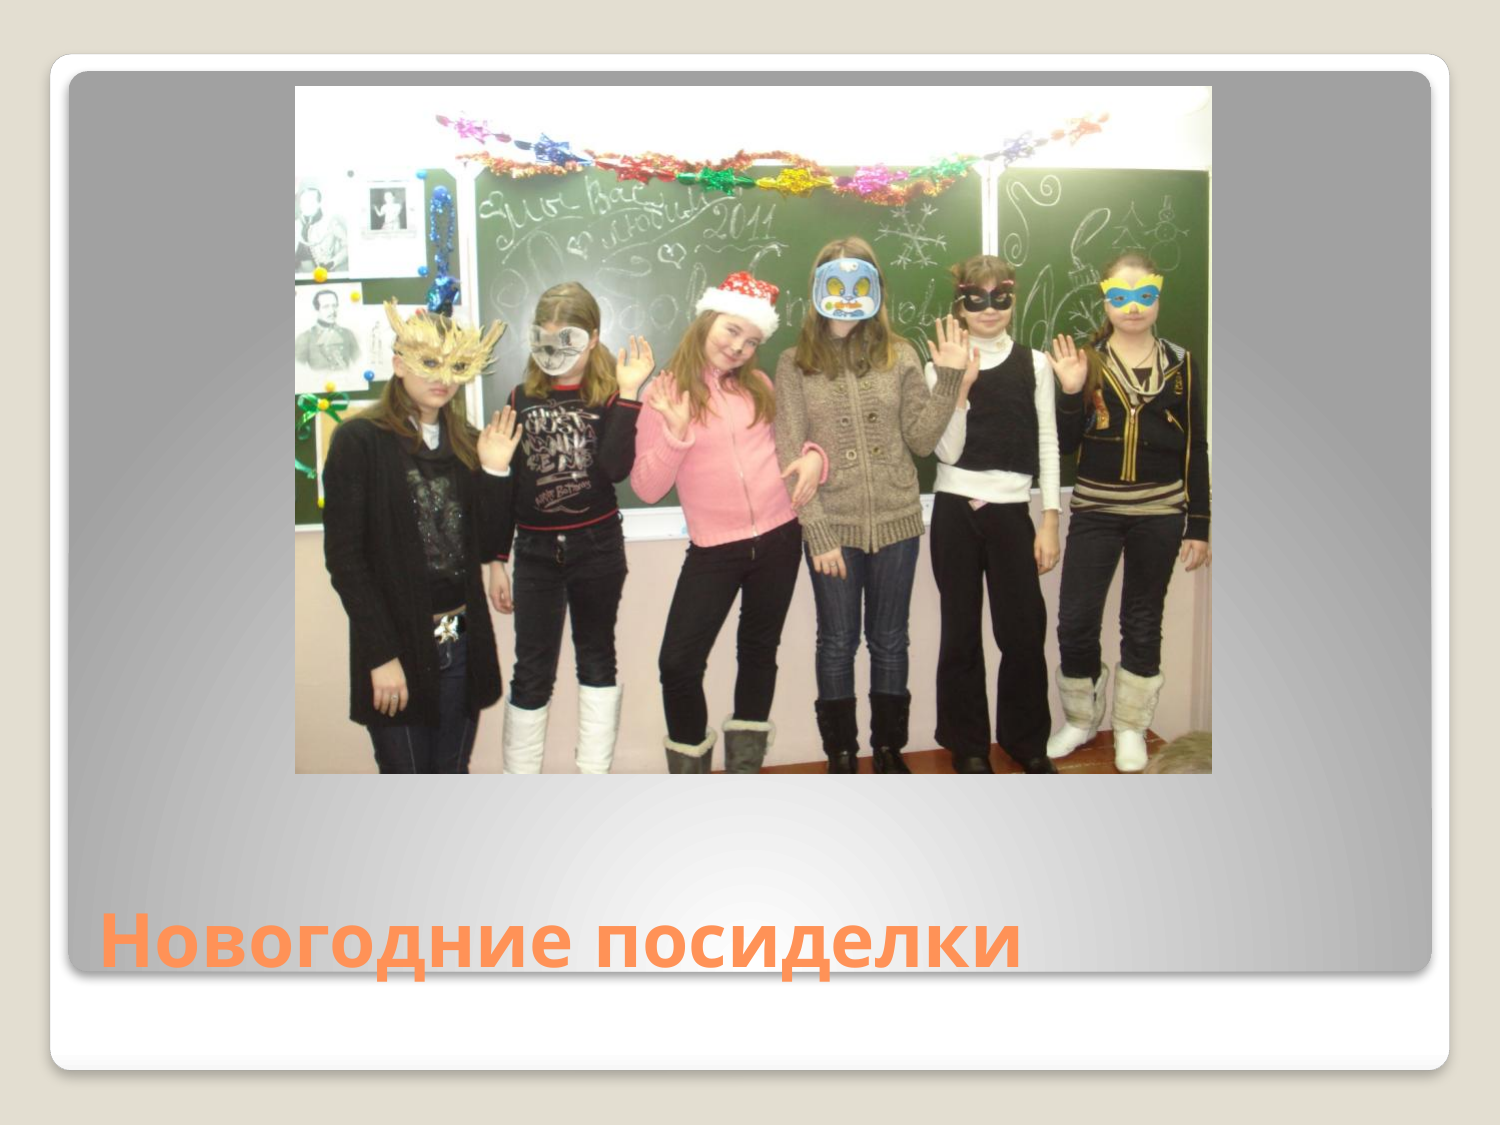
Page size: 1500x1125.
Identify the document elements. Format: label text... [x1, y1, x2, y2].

title Новогодние посиделки [82, 817, 1425, 990]
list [295, 86, 1212, 775]
